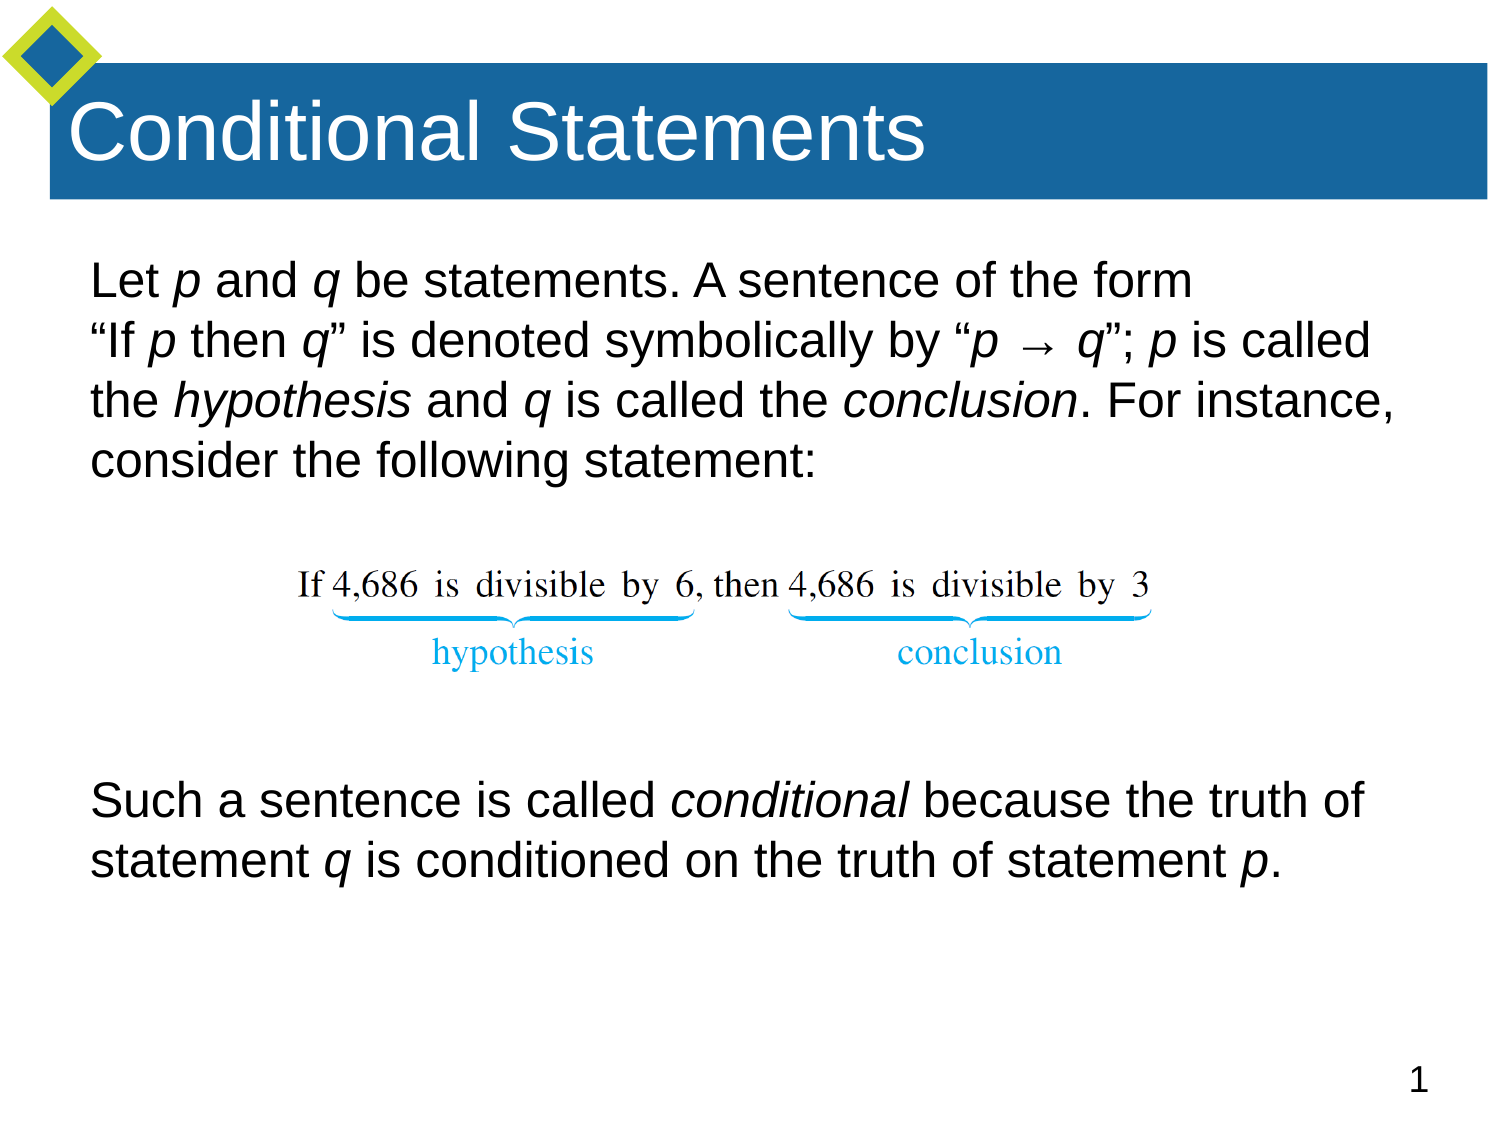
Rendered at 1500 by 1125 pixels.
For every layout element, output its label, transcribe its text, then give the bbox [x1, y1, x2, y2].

list Let p and q be statements. A sentence of the form “If p then q” is denoted symbolically by “p → q”; p is called the hypothesis and q is called the conclusion. For instance, consider the following statement: Such a sentence is called conditional because the truth of statement q is conditioned on the truth of statement p. [75, 239, 1425, 1103]
title Conditional Statements [52, 33, 1403, 221]
picture [282, 549, 1163, 684]
